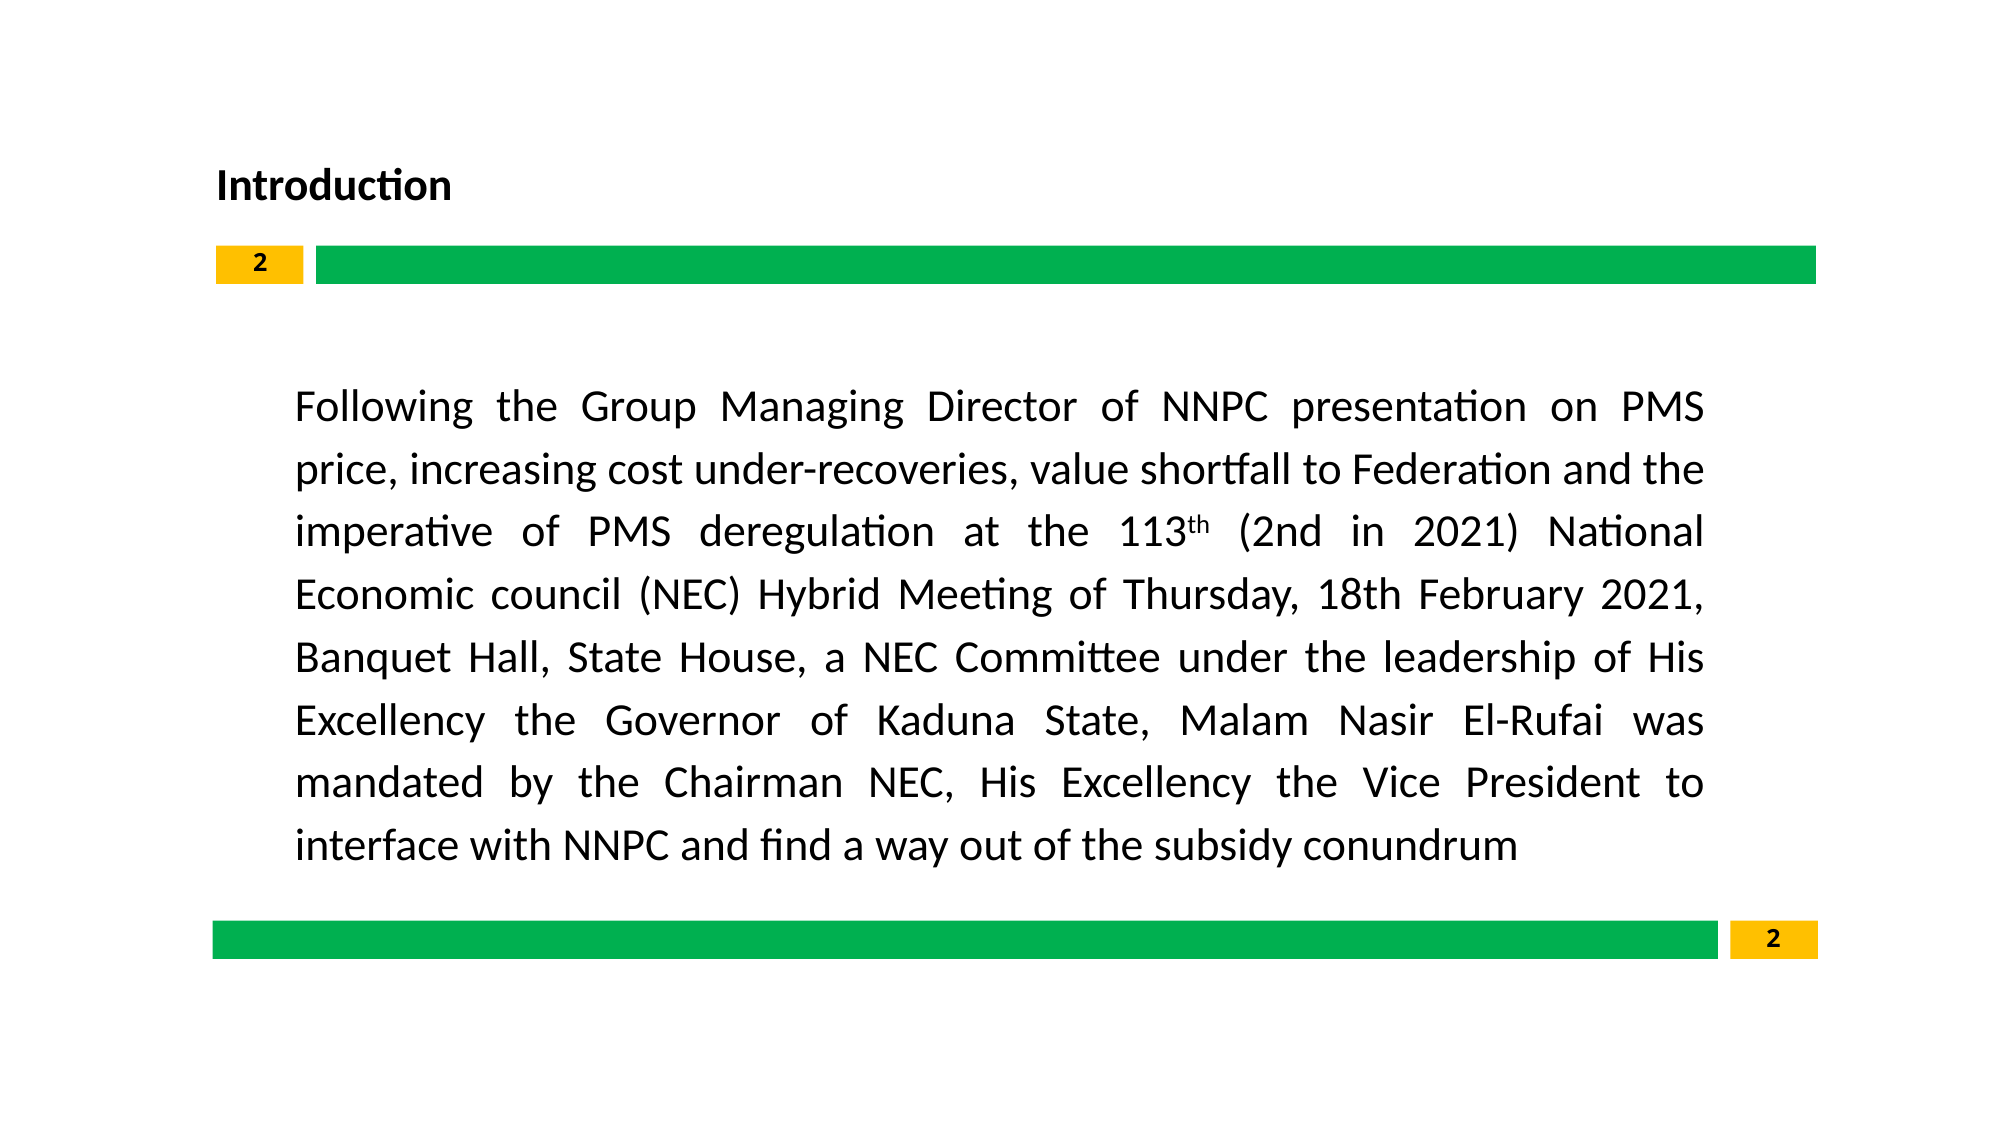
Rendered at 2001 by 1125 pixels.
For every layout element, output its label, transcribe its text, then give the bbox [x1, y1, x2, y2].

text_box [315, 245, 1817, 285]
text_box Introduction [216, 154, 1718, 210]
text_box 2 [1729, 915, 1818, 964]
text_box 2 [216, 238, 305, 288]
text_box [212, 920, 1719, 960]
list Following the Group Managing Director of NNPC presentation on PMS price, increasing cost under-recoveries, value shortfall to Federation and the imperative of PMS deregulation at the 113th (2nd in 2021) National Economic council (NEC) Hybrid Meeting of Thursday, 18th February 2021, Banquet Hall, State House, a NEC Committee under the leadership of His Excellency the Governor of Kaduna State, Malam Nasir El-Rufai was mandated by the Chairman NEC, His Excellency the Vice President to interface with NNPC and find a way out of the subsidy conundrum [280, 360, 1720, 867]
